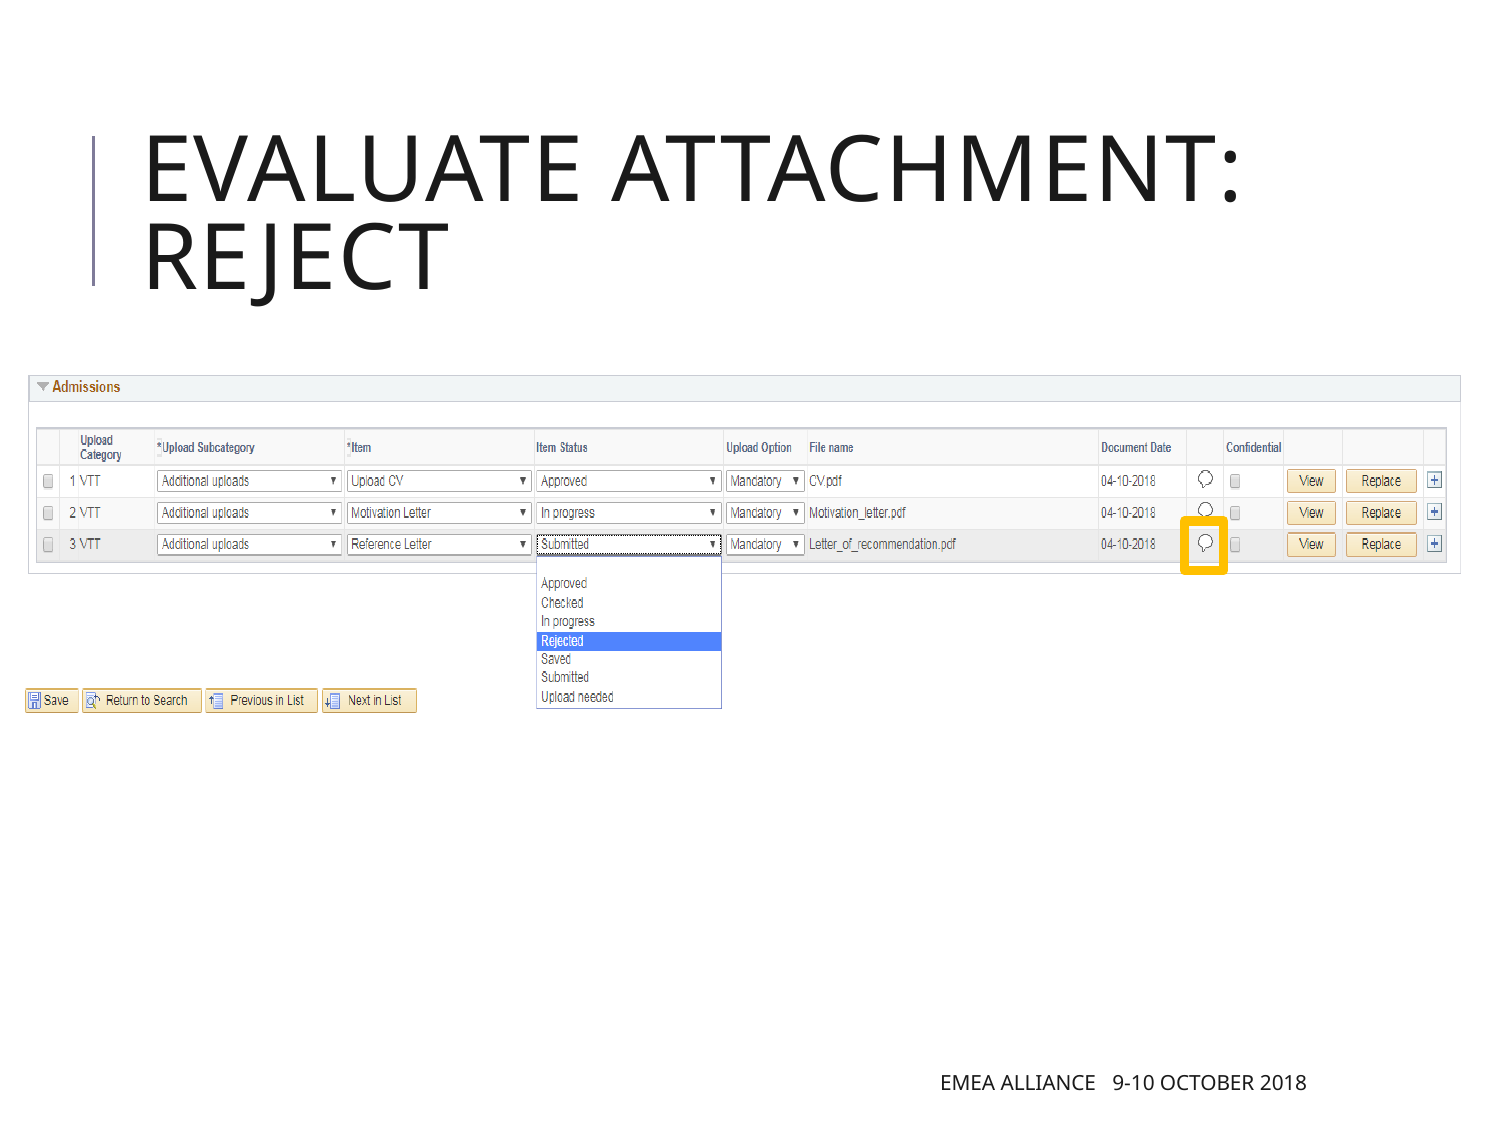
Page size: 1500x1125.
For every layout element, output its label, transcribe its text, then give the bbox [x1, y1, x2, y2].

picture [18, 366, 1477, 745]
footer EMEA Alliance 9-10 October 2018 [595, 1061, 1322, 1107]
title Evaluate attachment: reject [126, 96, 1322, 342]
